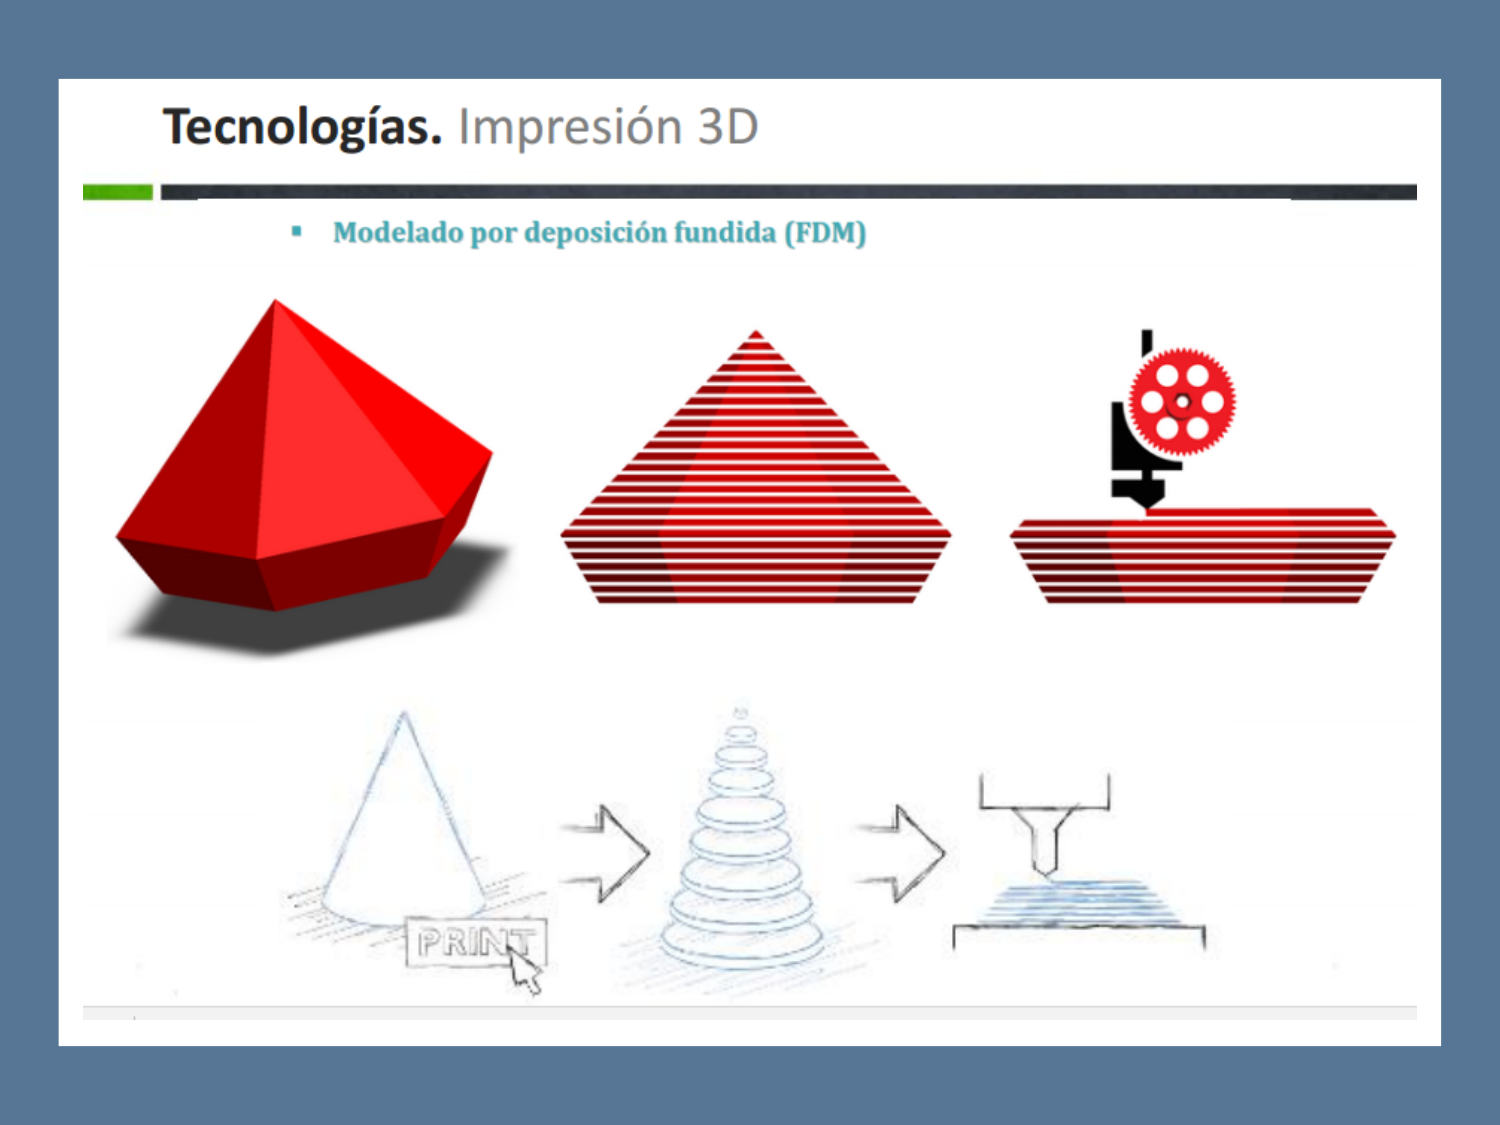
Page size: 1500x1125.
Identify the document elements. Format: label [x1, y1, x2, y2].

text_box [0, 0, 1500, 1125]
text_box [57, 77, 1443, 1048]
list [82, 105, 1418, 1020]
